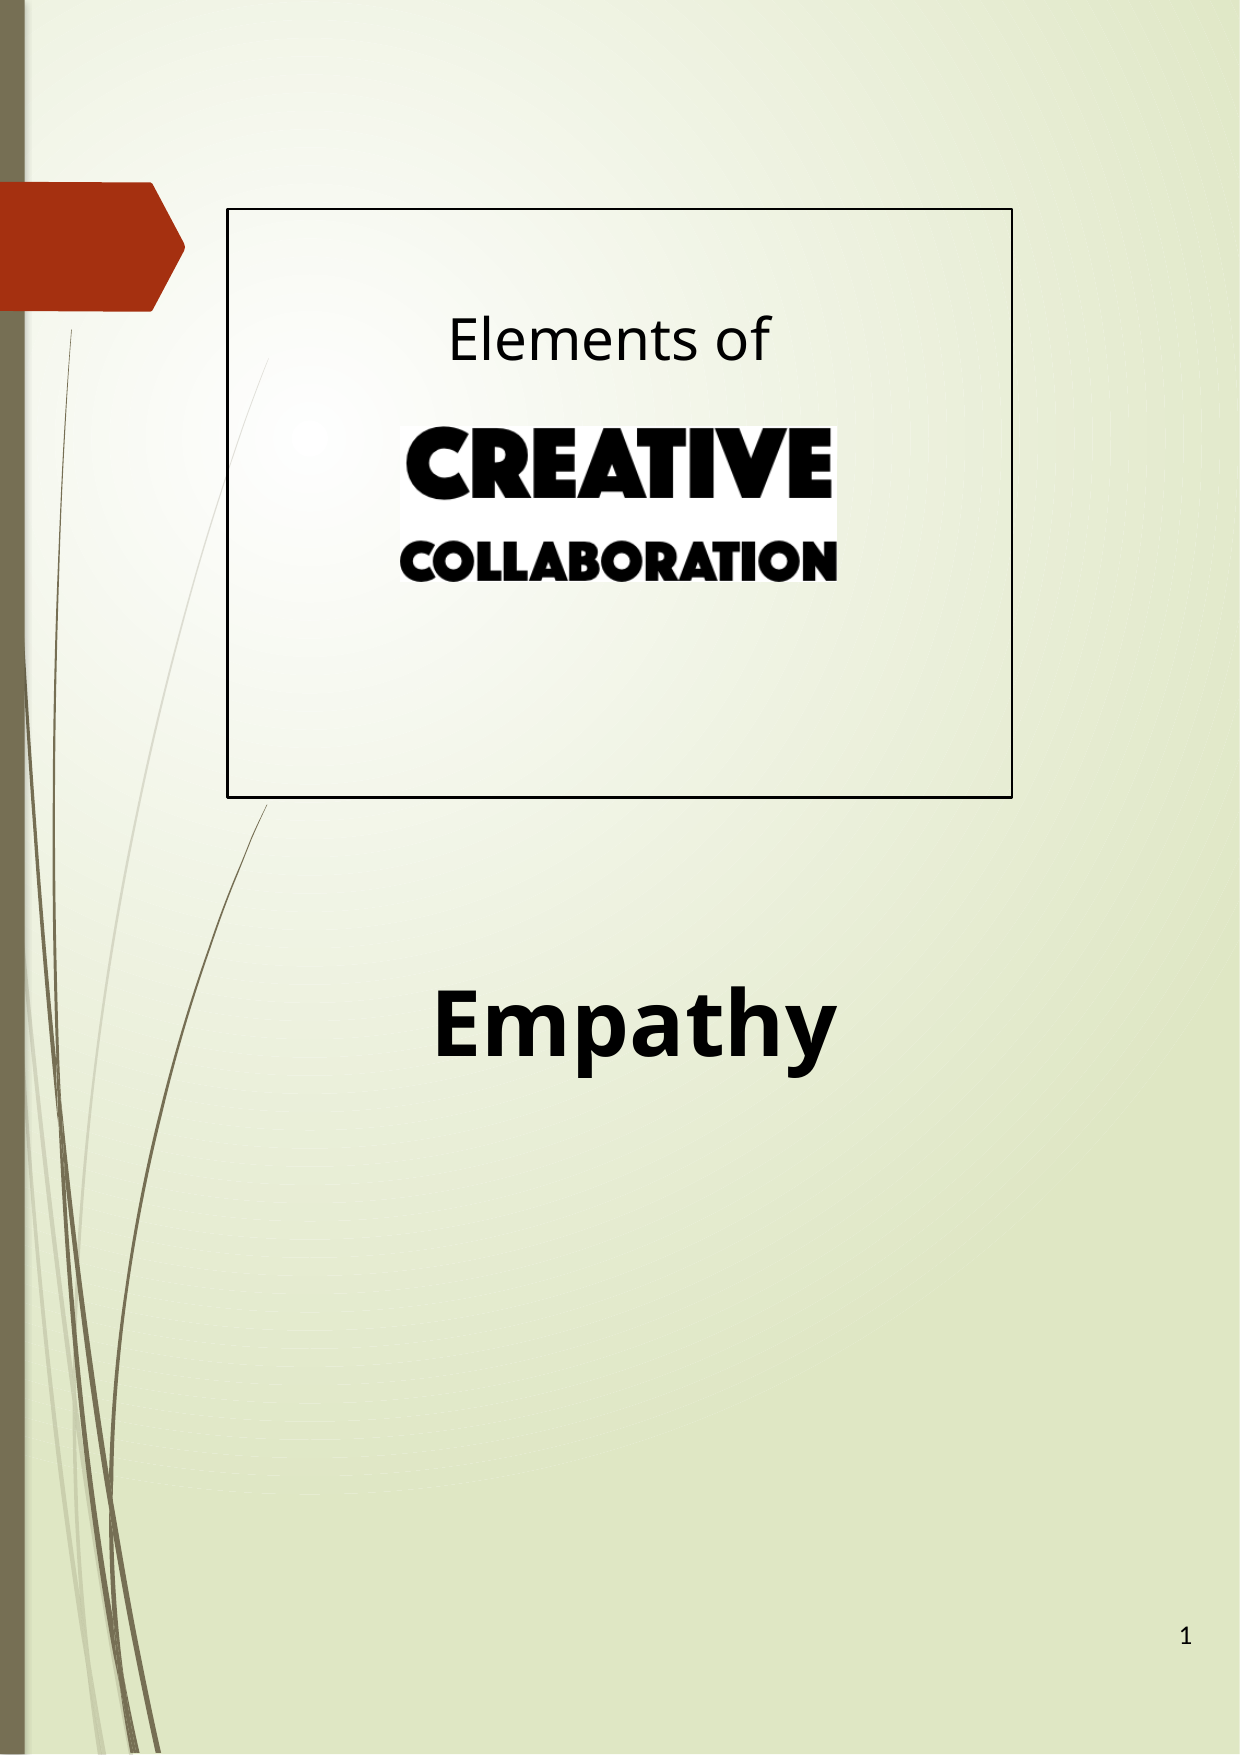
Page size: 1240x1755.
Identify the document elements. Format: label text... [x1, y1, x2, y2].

text_box 1 [1176, 1617, 1195, 1651]
text_box Empathy [194, 957, 1073, 1082]
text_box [226, 207, 1014, 799]
